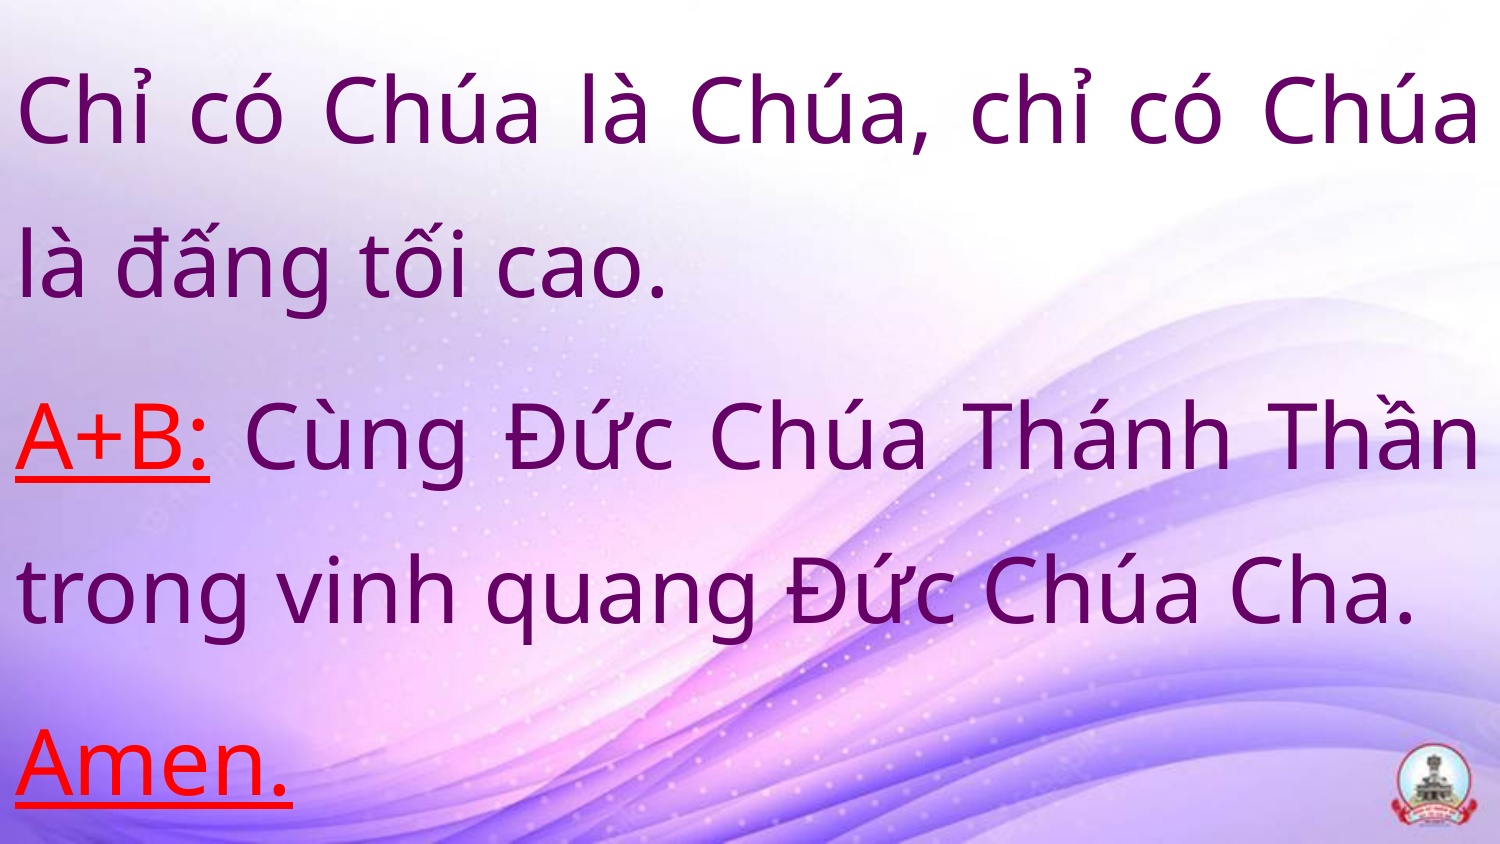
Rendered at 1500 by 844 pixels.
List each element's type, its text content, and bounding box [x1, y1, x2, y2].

list Chỉ có Chúa là Chúa, chỉ có Chúa là đấng tối cao. A+B: Cùng Đức Chúa Thánh Thần trong vinh quang Đức Chúa Cha. Amen. [0, 0, 1500, 844]
